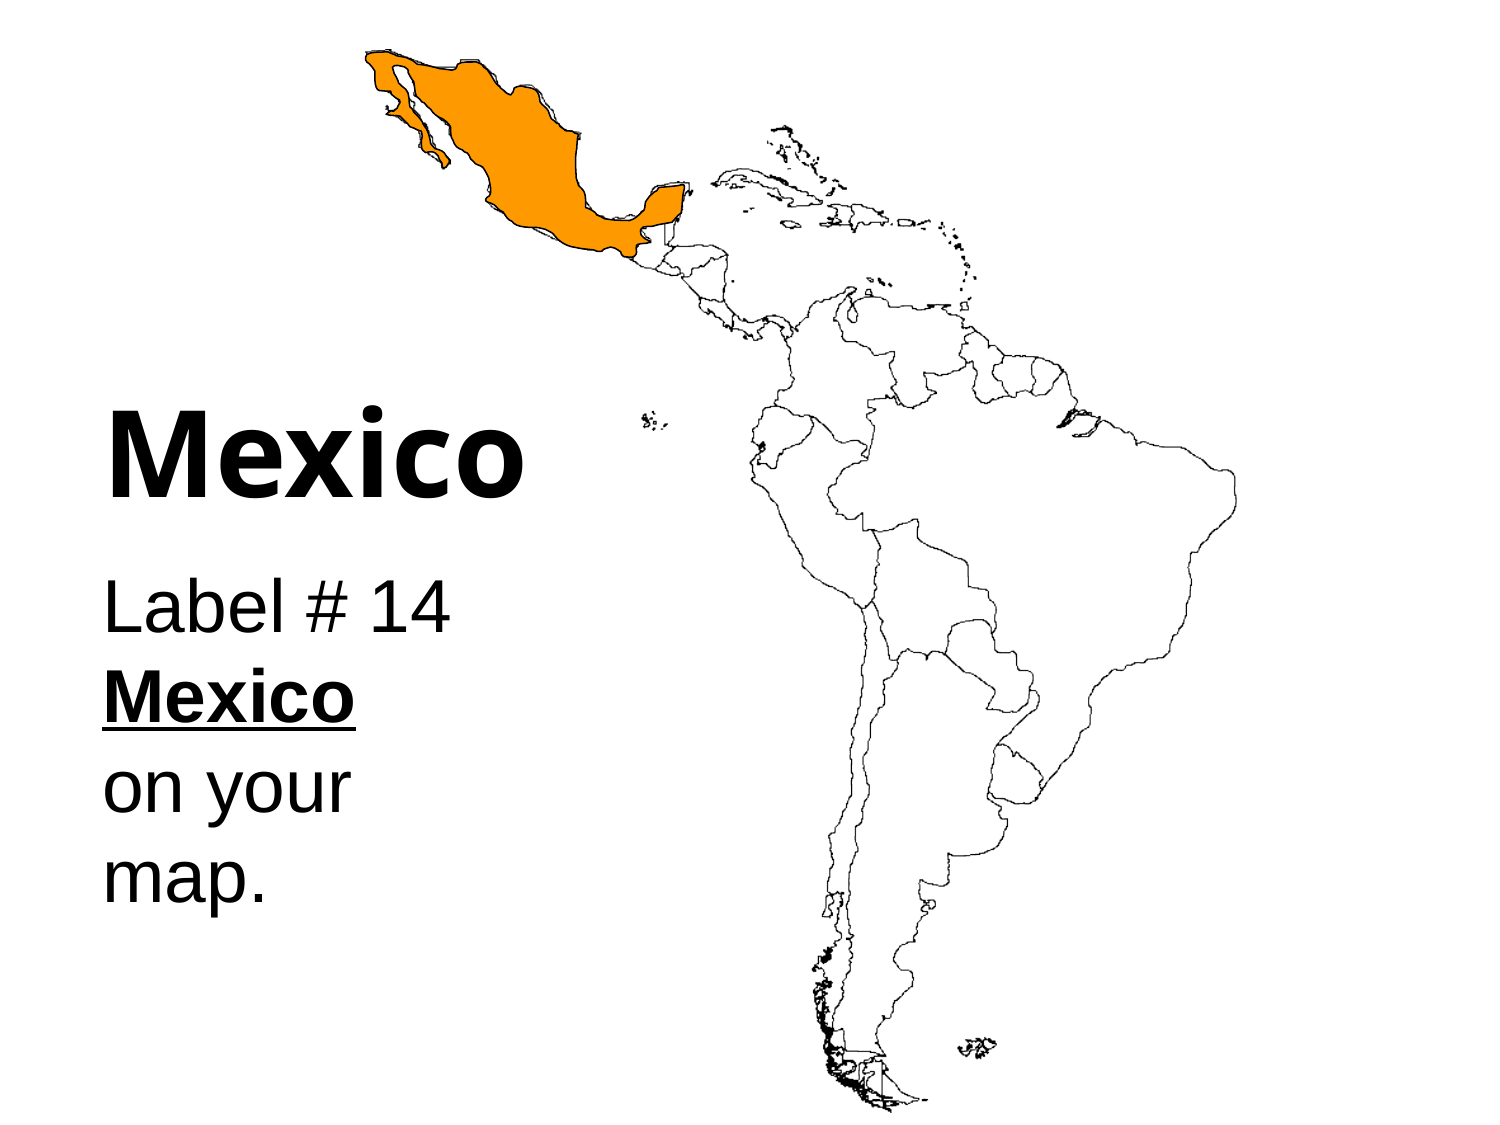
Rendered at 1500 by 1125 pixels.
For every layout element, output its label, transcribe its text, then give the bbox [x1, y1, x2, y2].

picture [364, 49, 1238, 1113]
text_box Label # 14 Mexico on your map. [87, 549, 359, 925]
text_box Mexico [87, 369, 359, 530]
